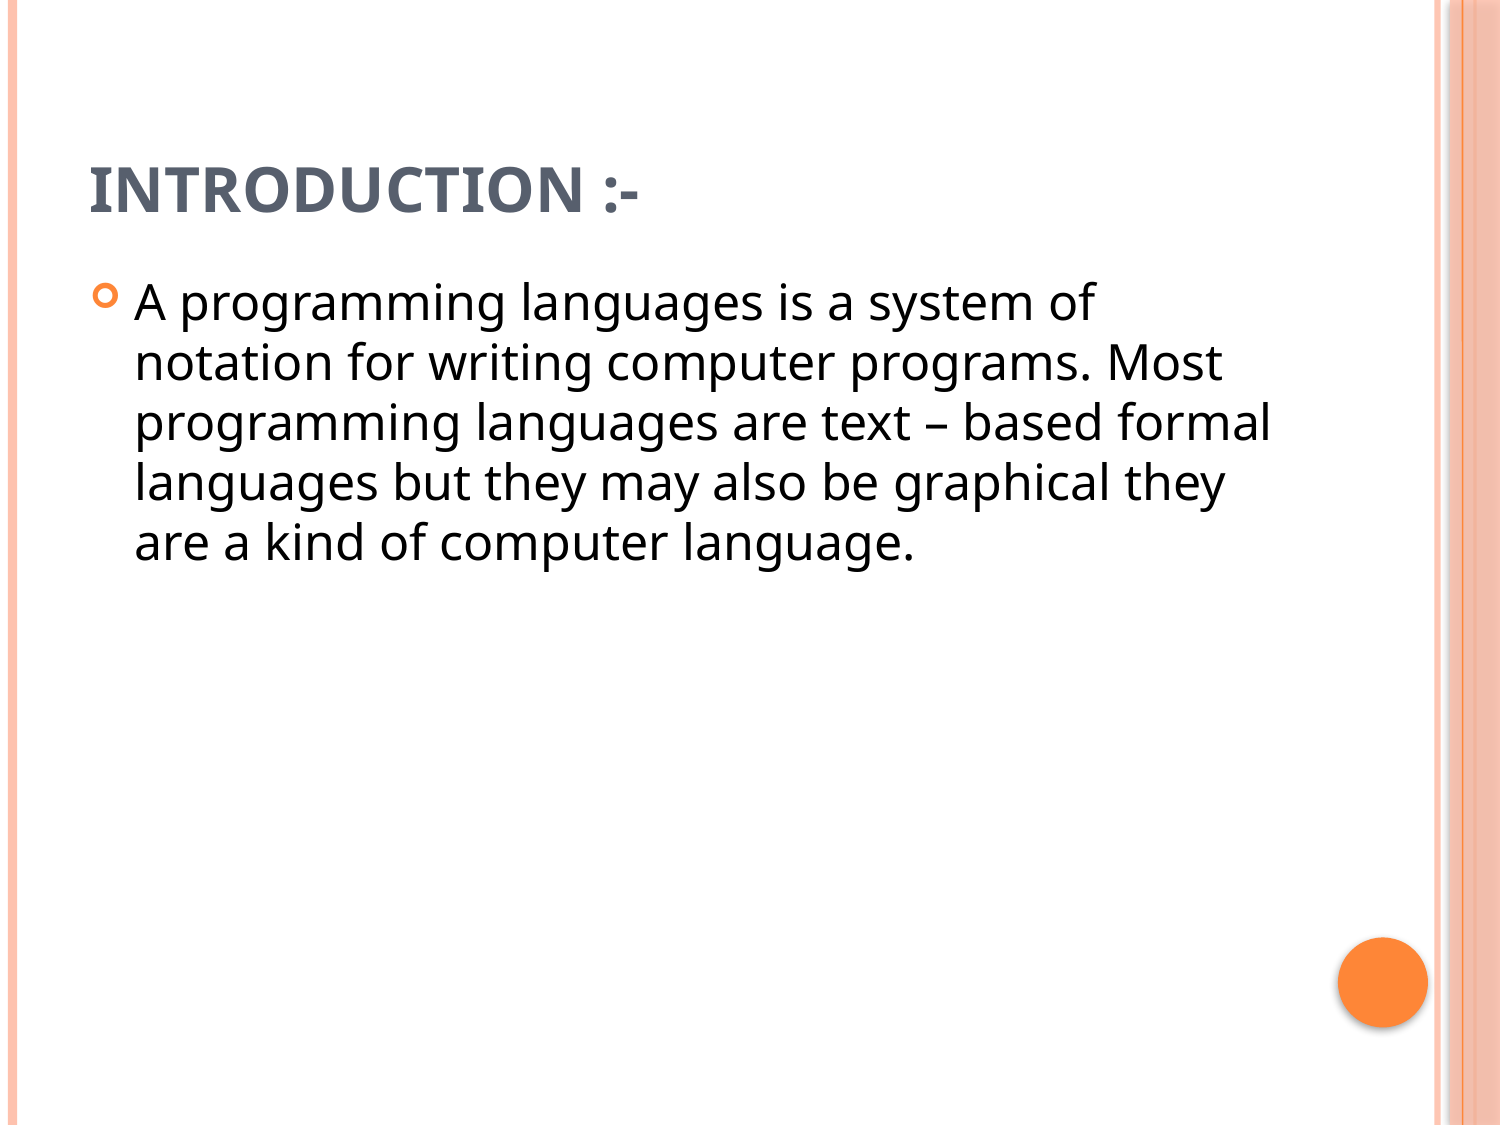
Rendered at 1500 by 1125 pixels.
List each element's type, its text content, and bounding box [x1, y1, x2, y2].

title Introduction :- [75, 45, 1300, 233]
list A programming languages is a system of notation for writing computer programs. Most programming languages are text – based formal languages but they may also be graphical they are a kind of computer language. [75, 262, 1300, 1062]
